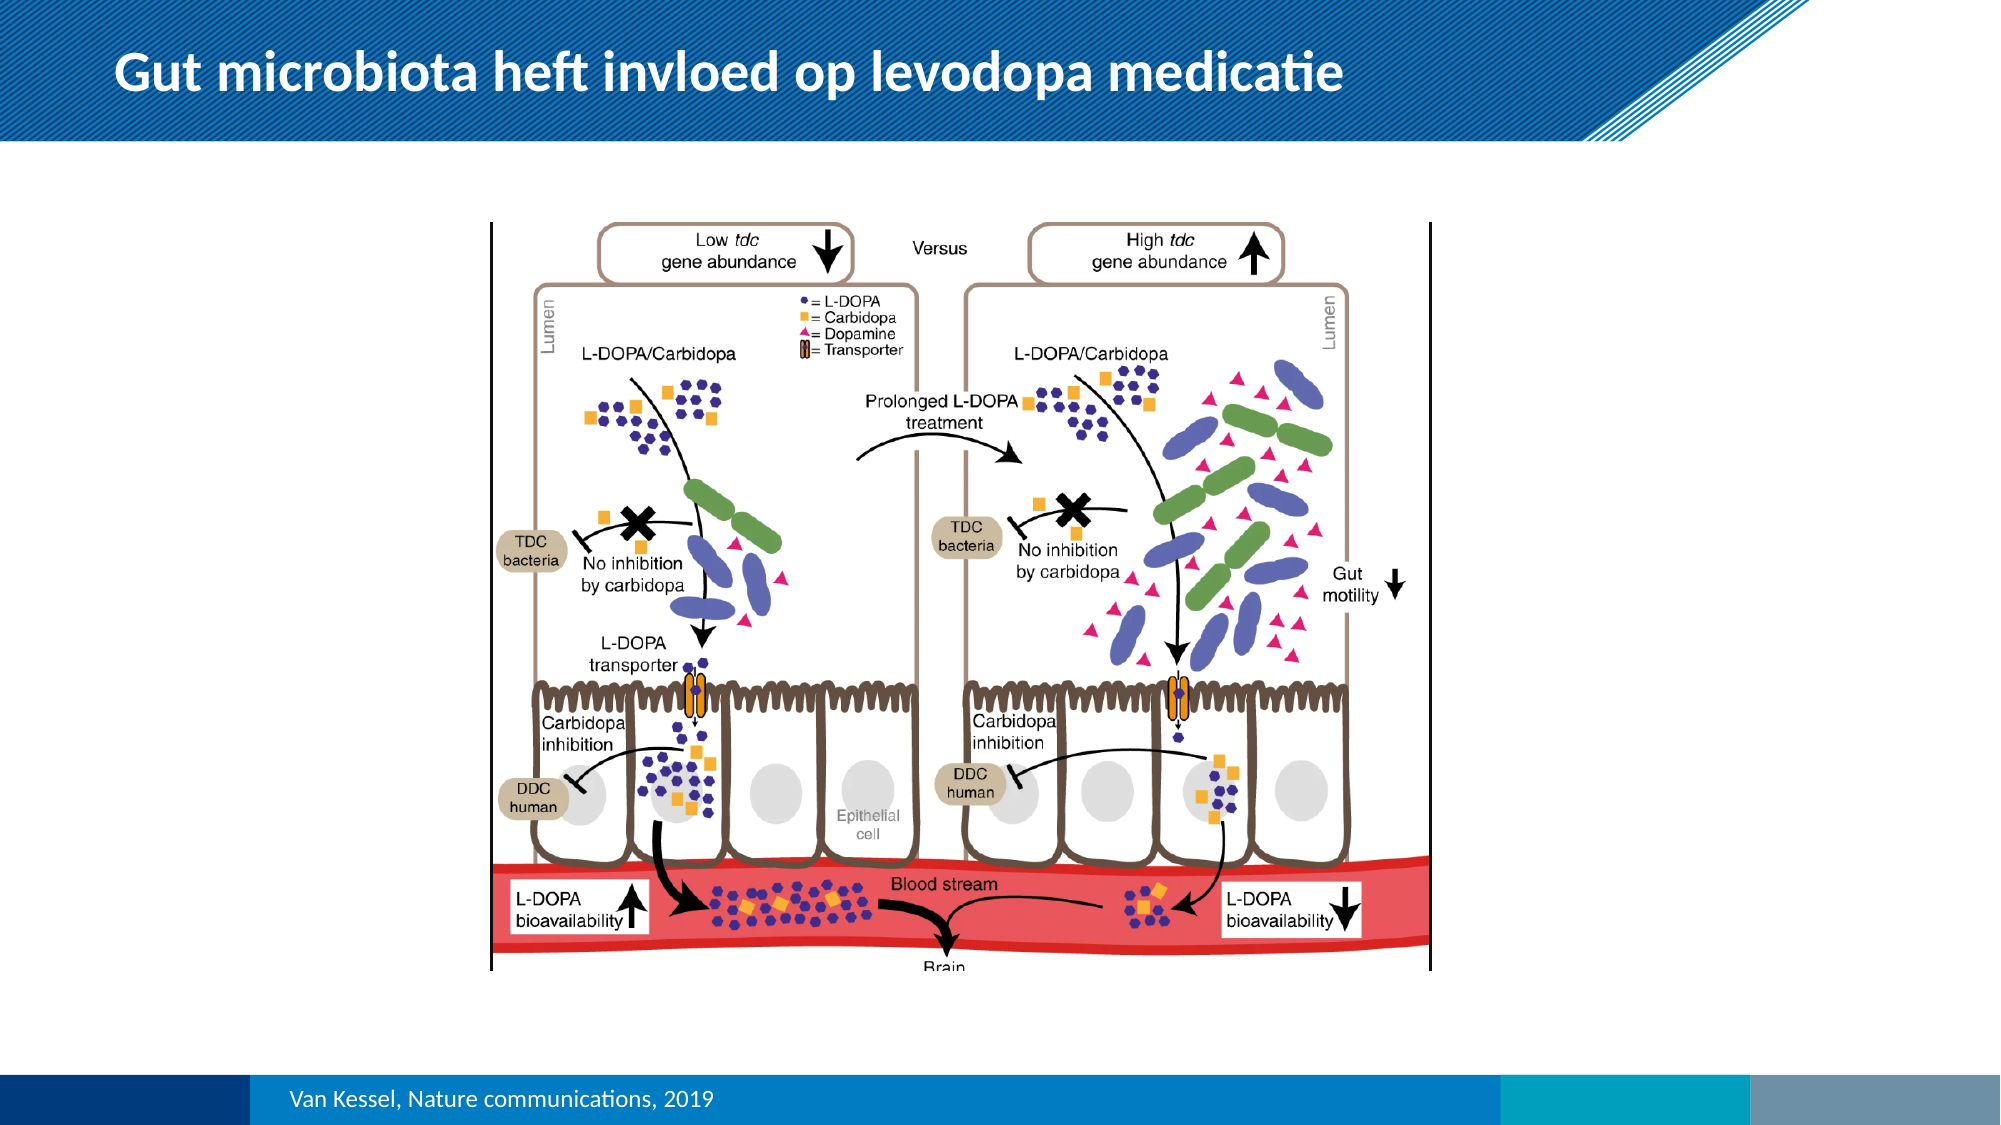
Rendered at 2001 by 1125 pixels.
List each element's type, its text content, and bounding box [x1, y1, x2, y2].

text_box Gut microbiota heft invloed op levodopa medicatie [99, 25, 1432, 111]
picture [0, 0, 2001, 1125]
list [490, 221, 1432, 971]
title . Van Kessel, Nature communications, 2019 [289, 1081, 1487, 1125]
